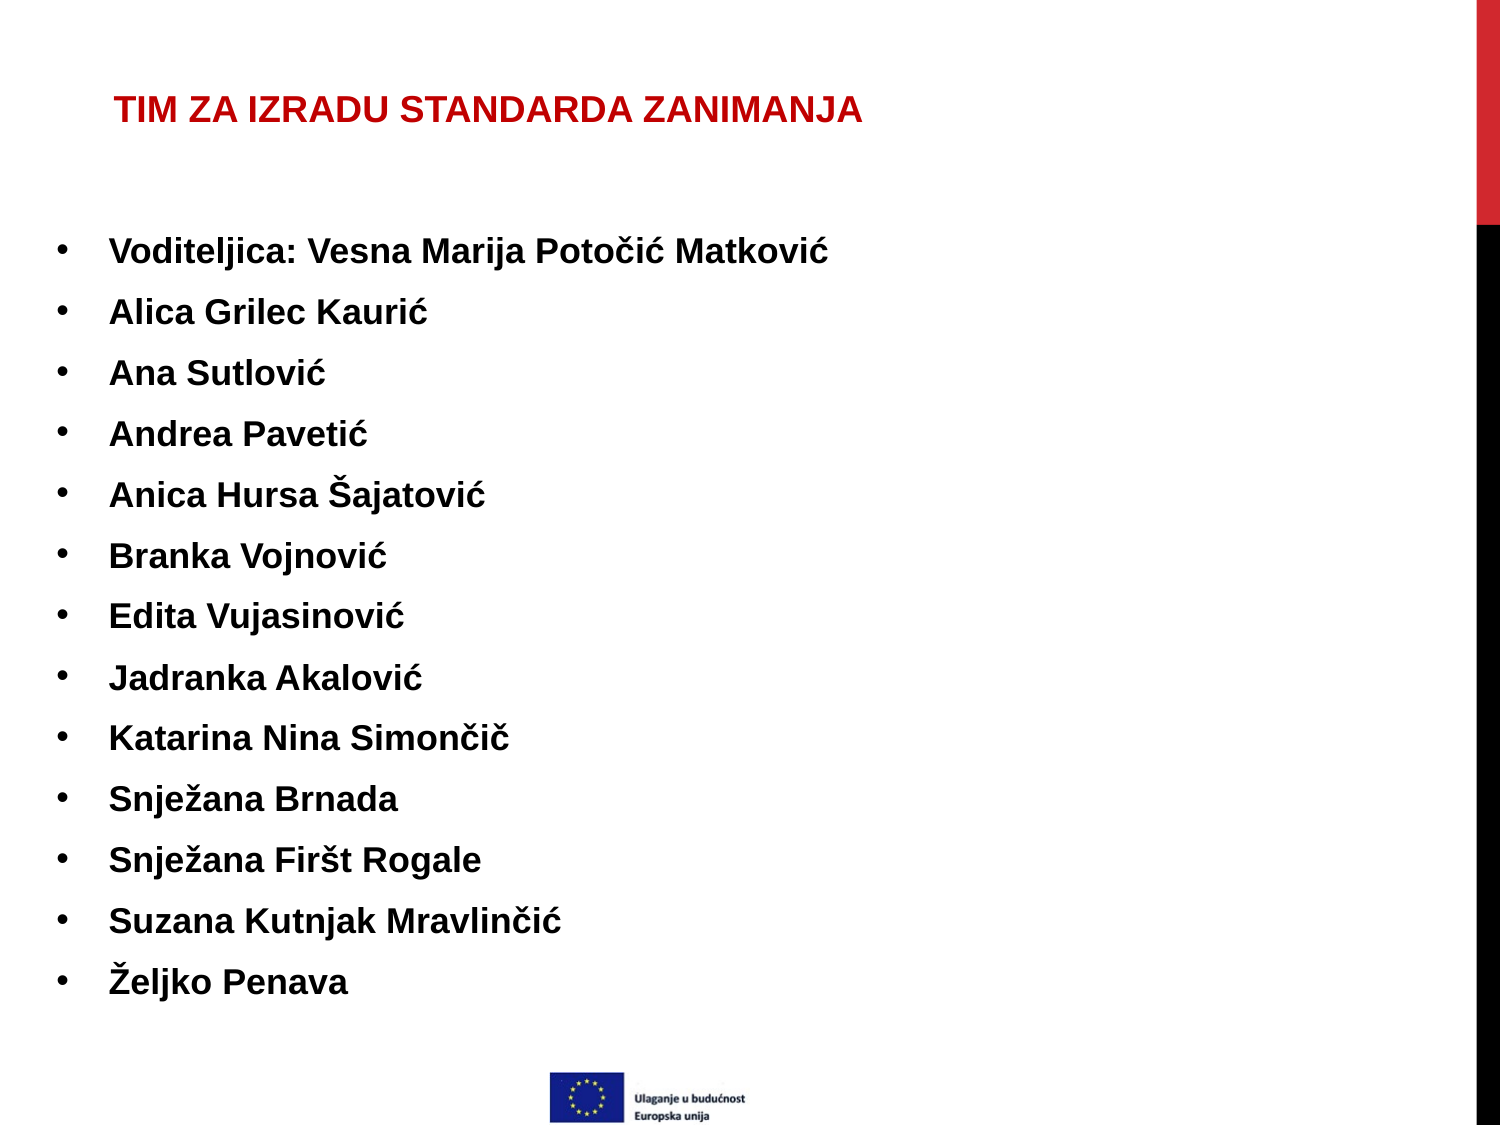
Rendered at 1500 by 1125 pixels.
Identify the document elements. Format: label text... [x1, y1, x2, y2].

list Voditeljica: Vesna Marija Potočić Matković Alica Grilec Kaurić Ana Sutlović Andrea Pavetić Anica Hursa Šajatović Branka Vojnović Edita Vujasinović Jadranka Akalović Katarina Nina Simončič Snježana Brnada Snježana Firšt Rogale Suzana Kutnjak Mravlinčić Željko Penava [41, 219, 1412, 1017]
text_box Tim za izradu Standarda zanimanja [98, 78, 1162, 138]
picture [548, 1072, 750, 1125]
